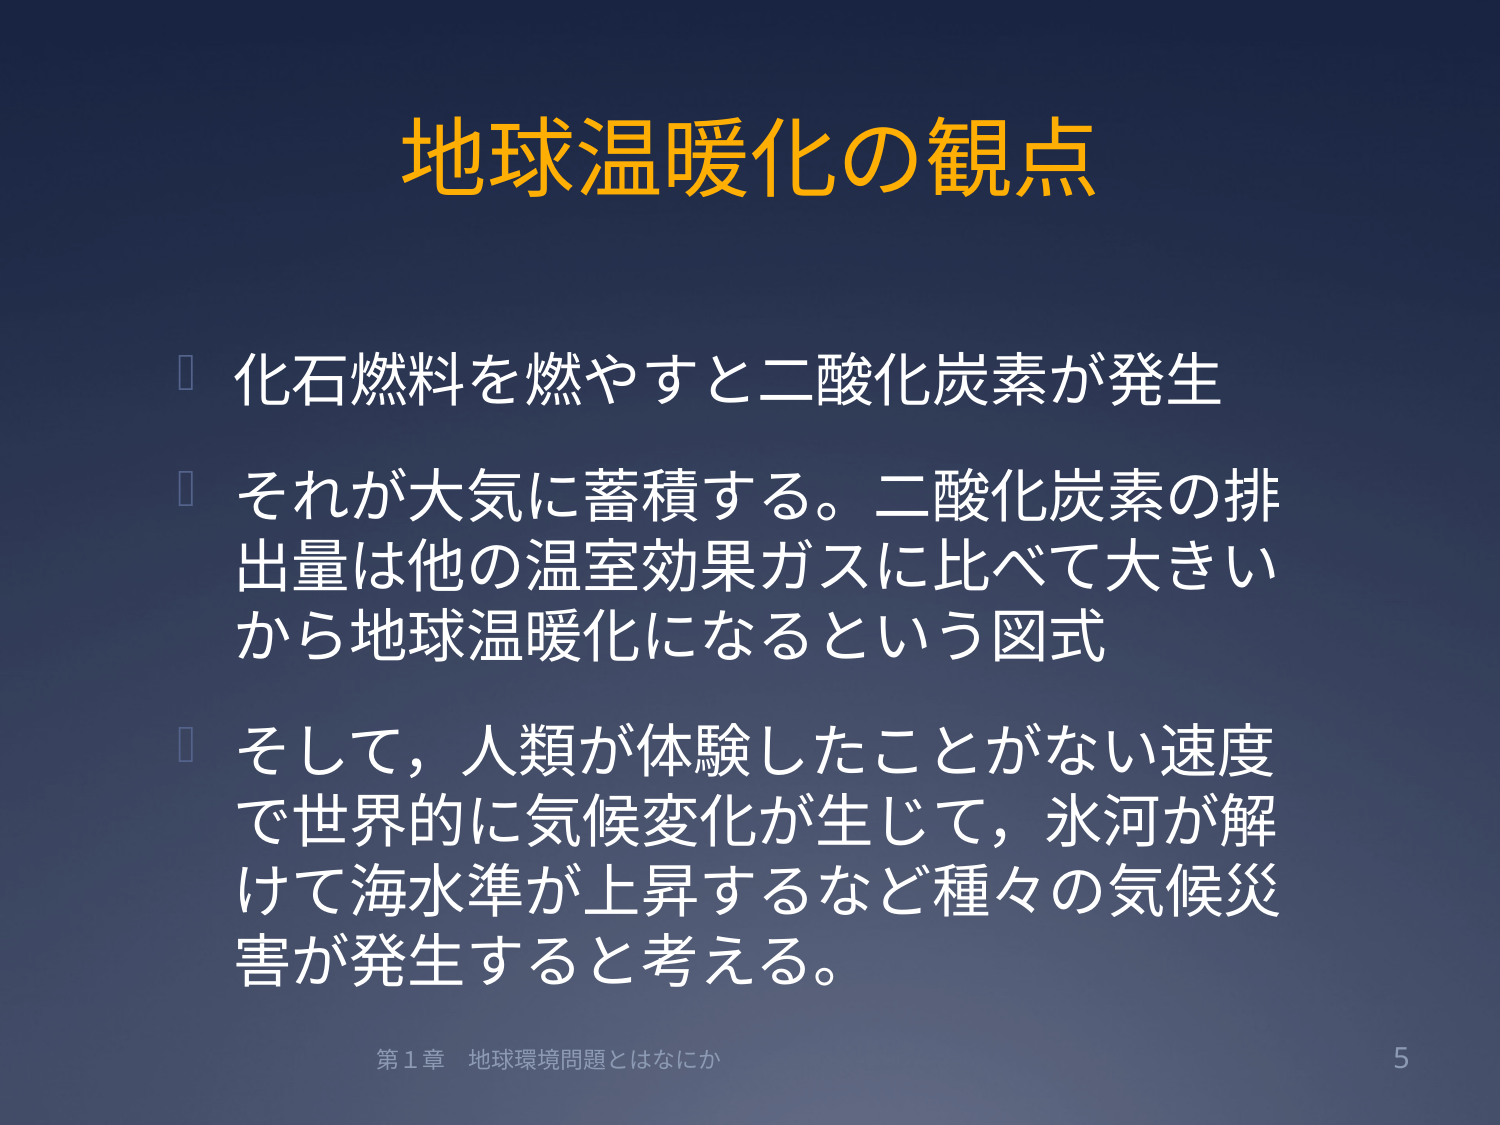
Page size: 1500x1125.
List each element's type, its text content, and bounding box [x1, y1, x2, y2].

slide_number 5 [1325, 1029, 1425, 1090]
footer 第１章 地球環境問題とはなにか [361, 1029, 1288, 1090]
list 化石燃料を燃やすと二酸化炭素が発生 それが大気に蓄積する。二酸化炭素の排出量は他の温室効果ガスに比べて大きいから地球温暖化になるという図式 そして，人類が体験したことがない速度で世界的に気候変化が生じて，氷河が解けて海水準が上昇するなど種々の気候災害が発生すると考える。 [162, 335, 1338, 1005]
title 地球温暖化の観点 [100, 95, 1400, 225]
